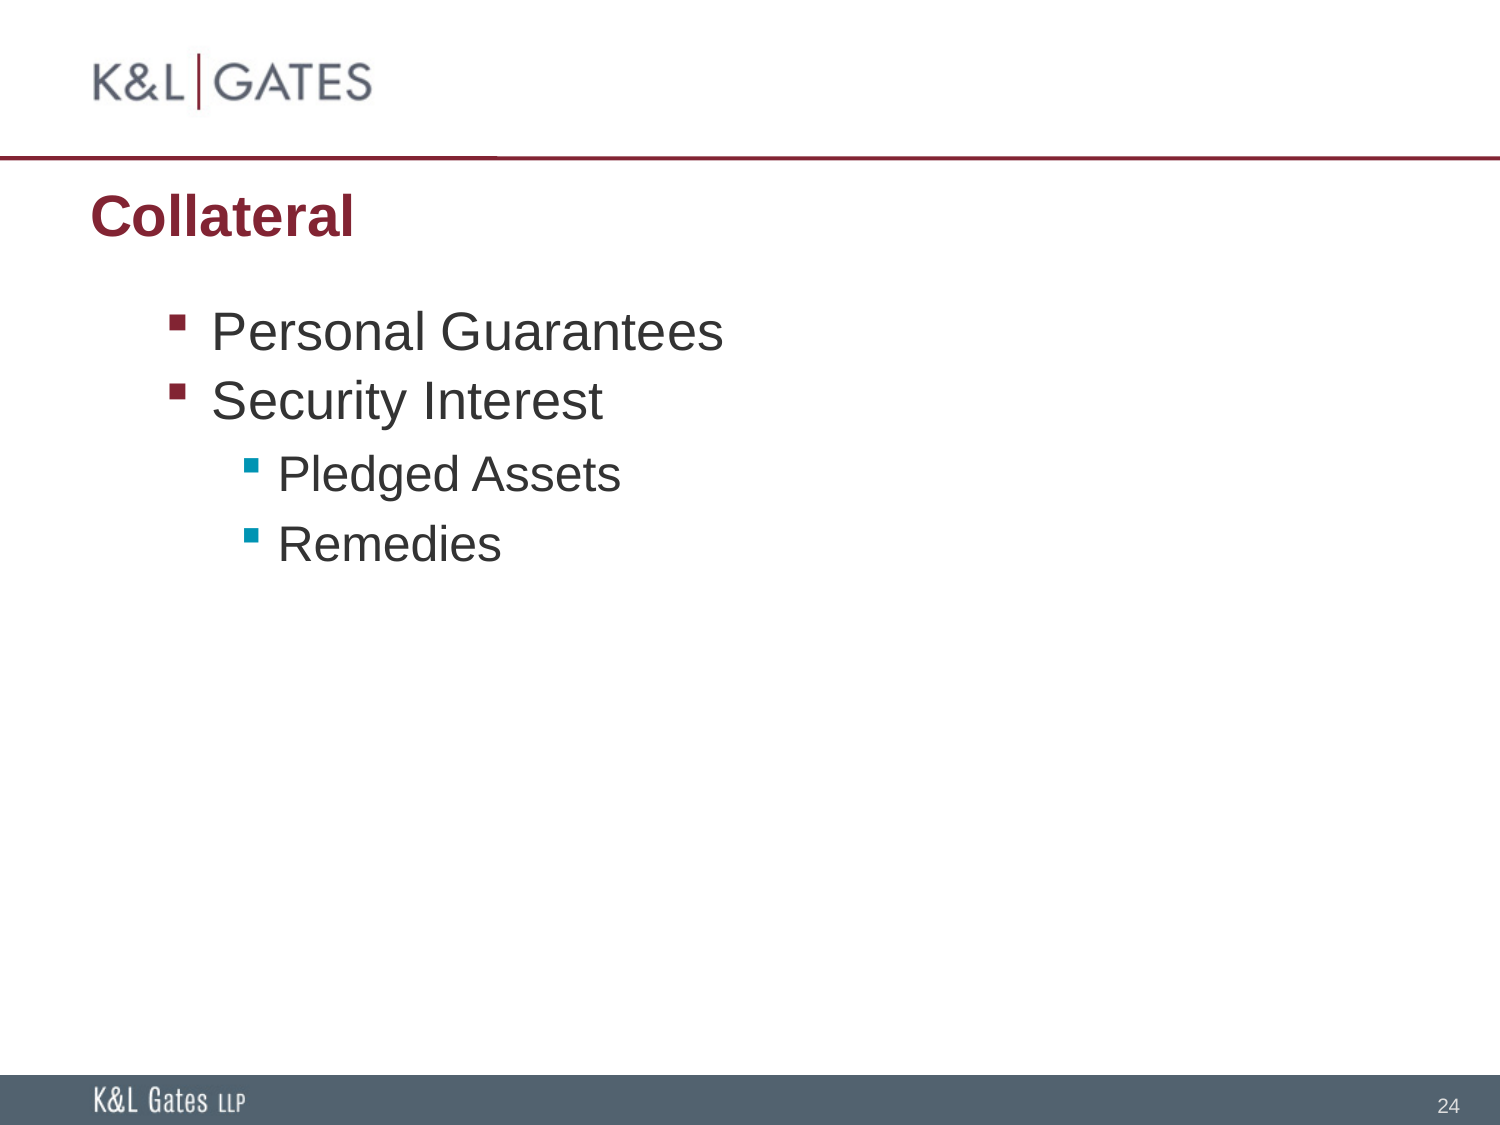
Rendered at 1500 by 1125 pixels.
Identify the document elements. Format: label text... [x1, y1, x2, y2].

title Collateral [74, 178, 1401, 257]
list Personal Guarantees Security Interest Pledged Assets Remedies [74, 296, 1413, 658]
picture [0, 1075, 1500, 1125]
picture [0, 0, 1498, 119]
